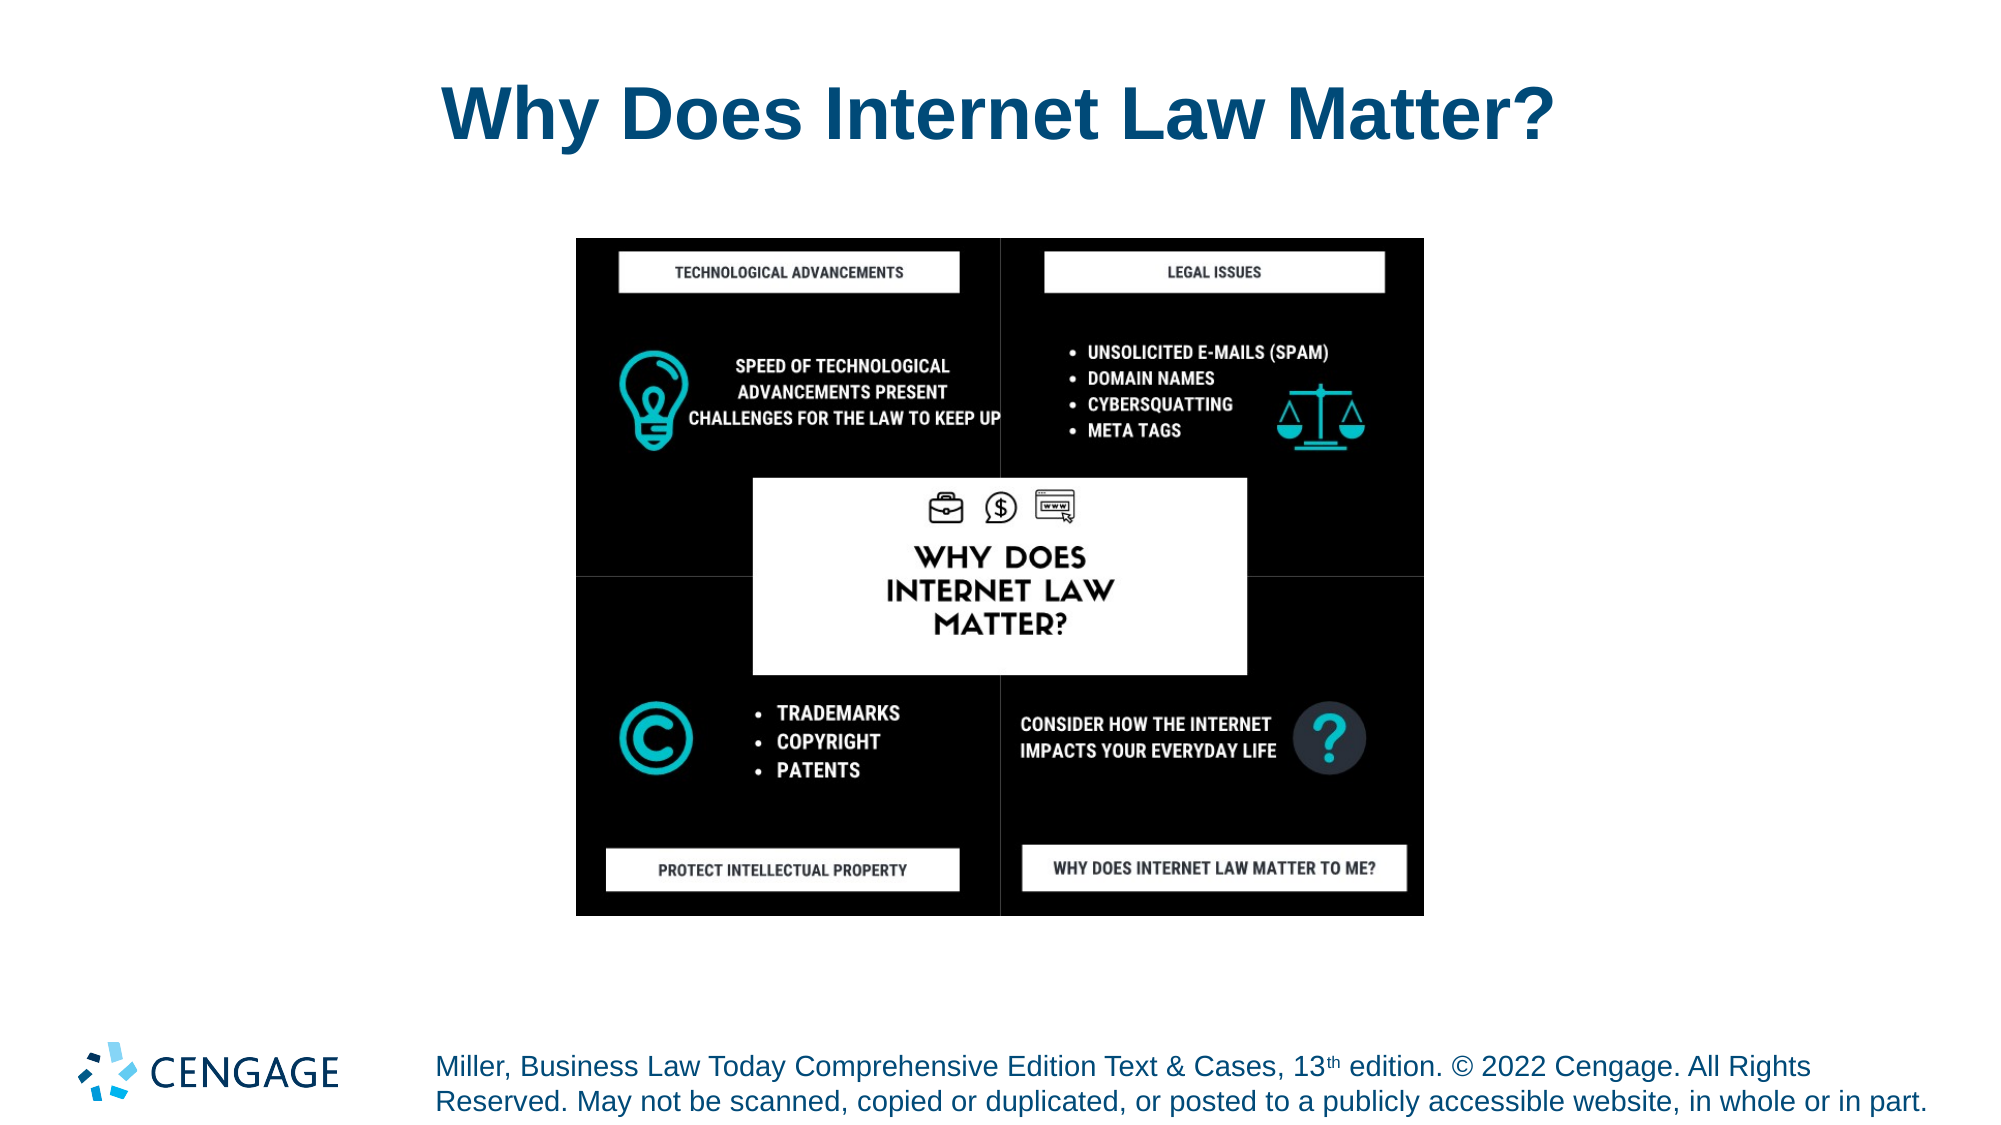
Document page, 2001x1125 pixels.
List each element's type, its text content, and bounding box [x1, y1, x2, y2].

picture [576, 238, 1424, 917]
picture [78, 1042, 338, 1101]
title Why Does Internet Law Matter? [137, 59, 1863, 171]
